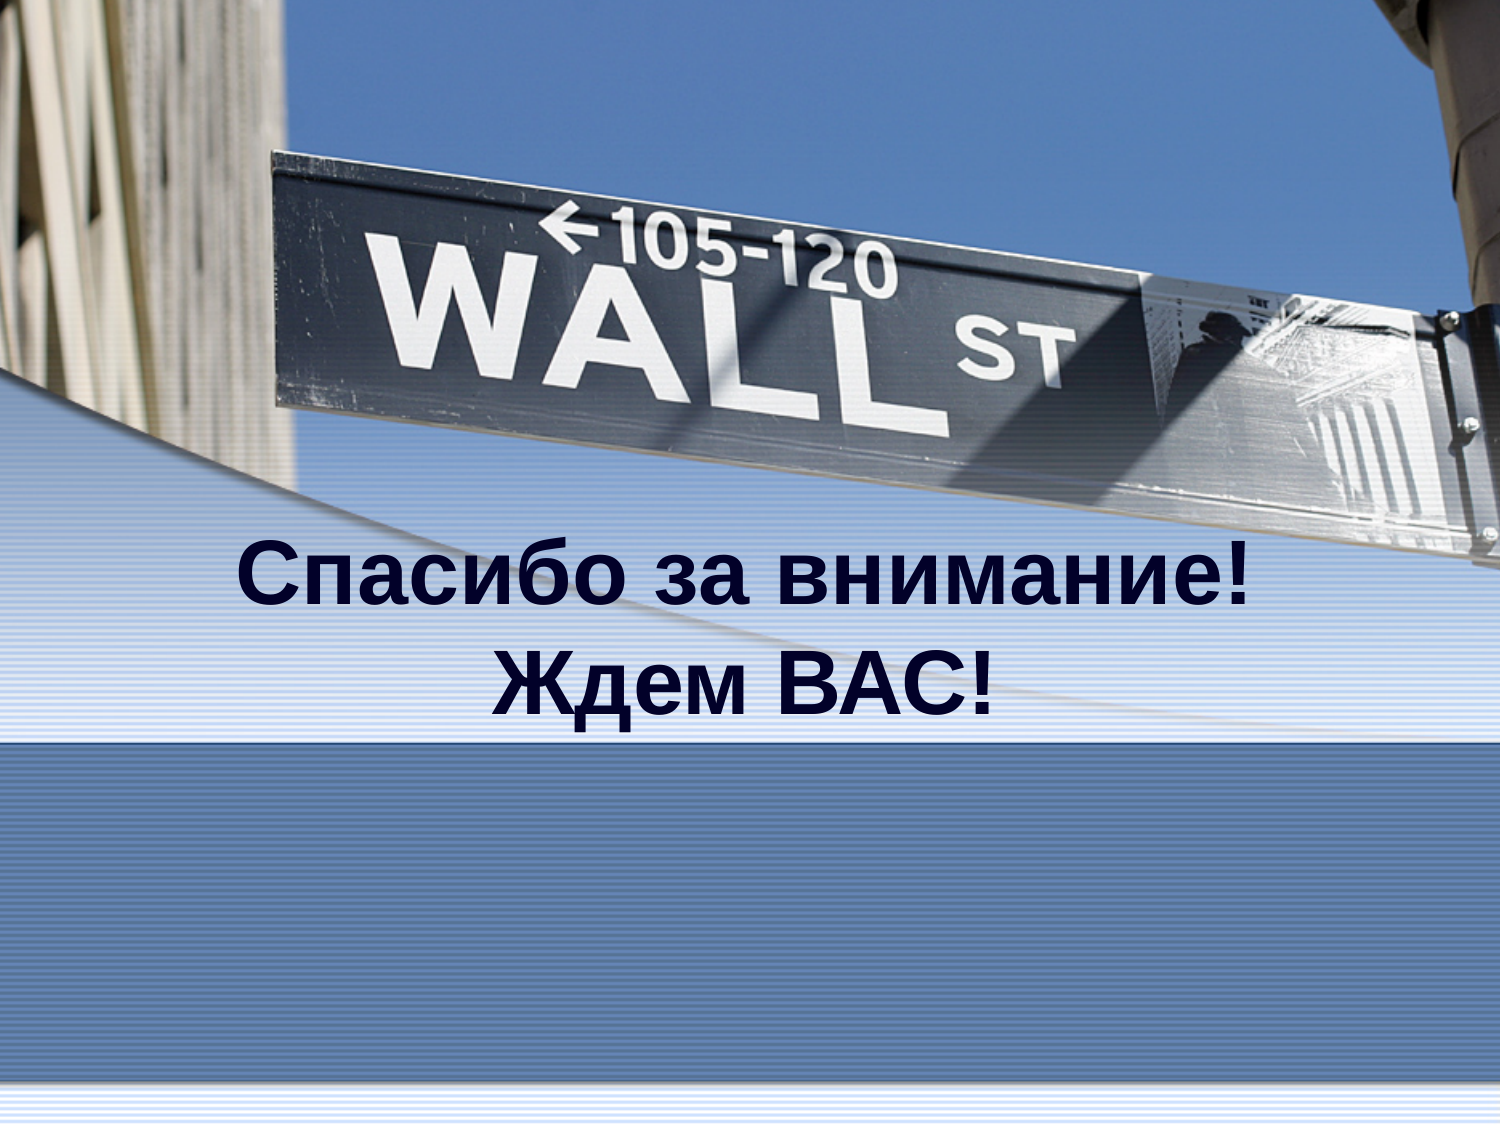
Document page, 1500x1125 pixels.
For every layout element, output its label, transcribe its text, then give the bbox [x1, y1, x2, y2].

picture [0, 0, 1500, 1125]
title Спасибо за внимание! Ждем ВАС! [123, 574, 1368, 740]
